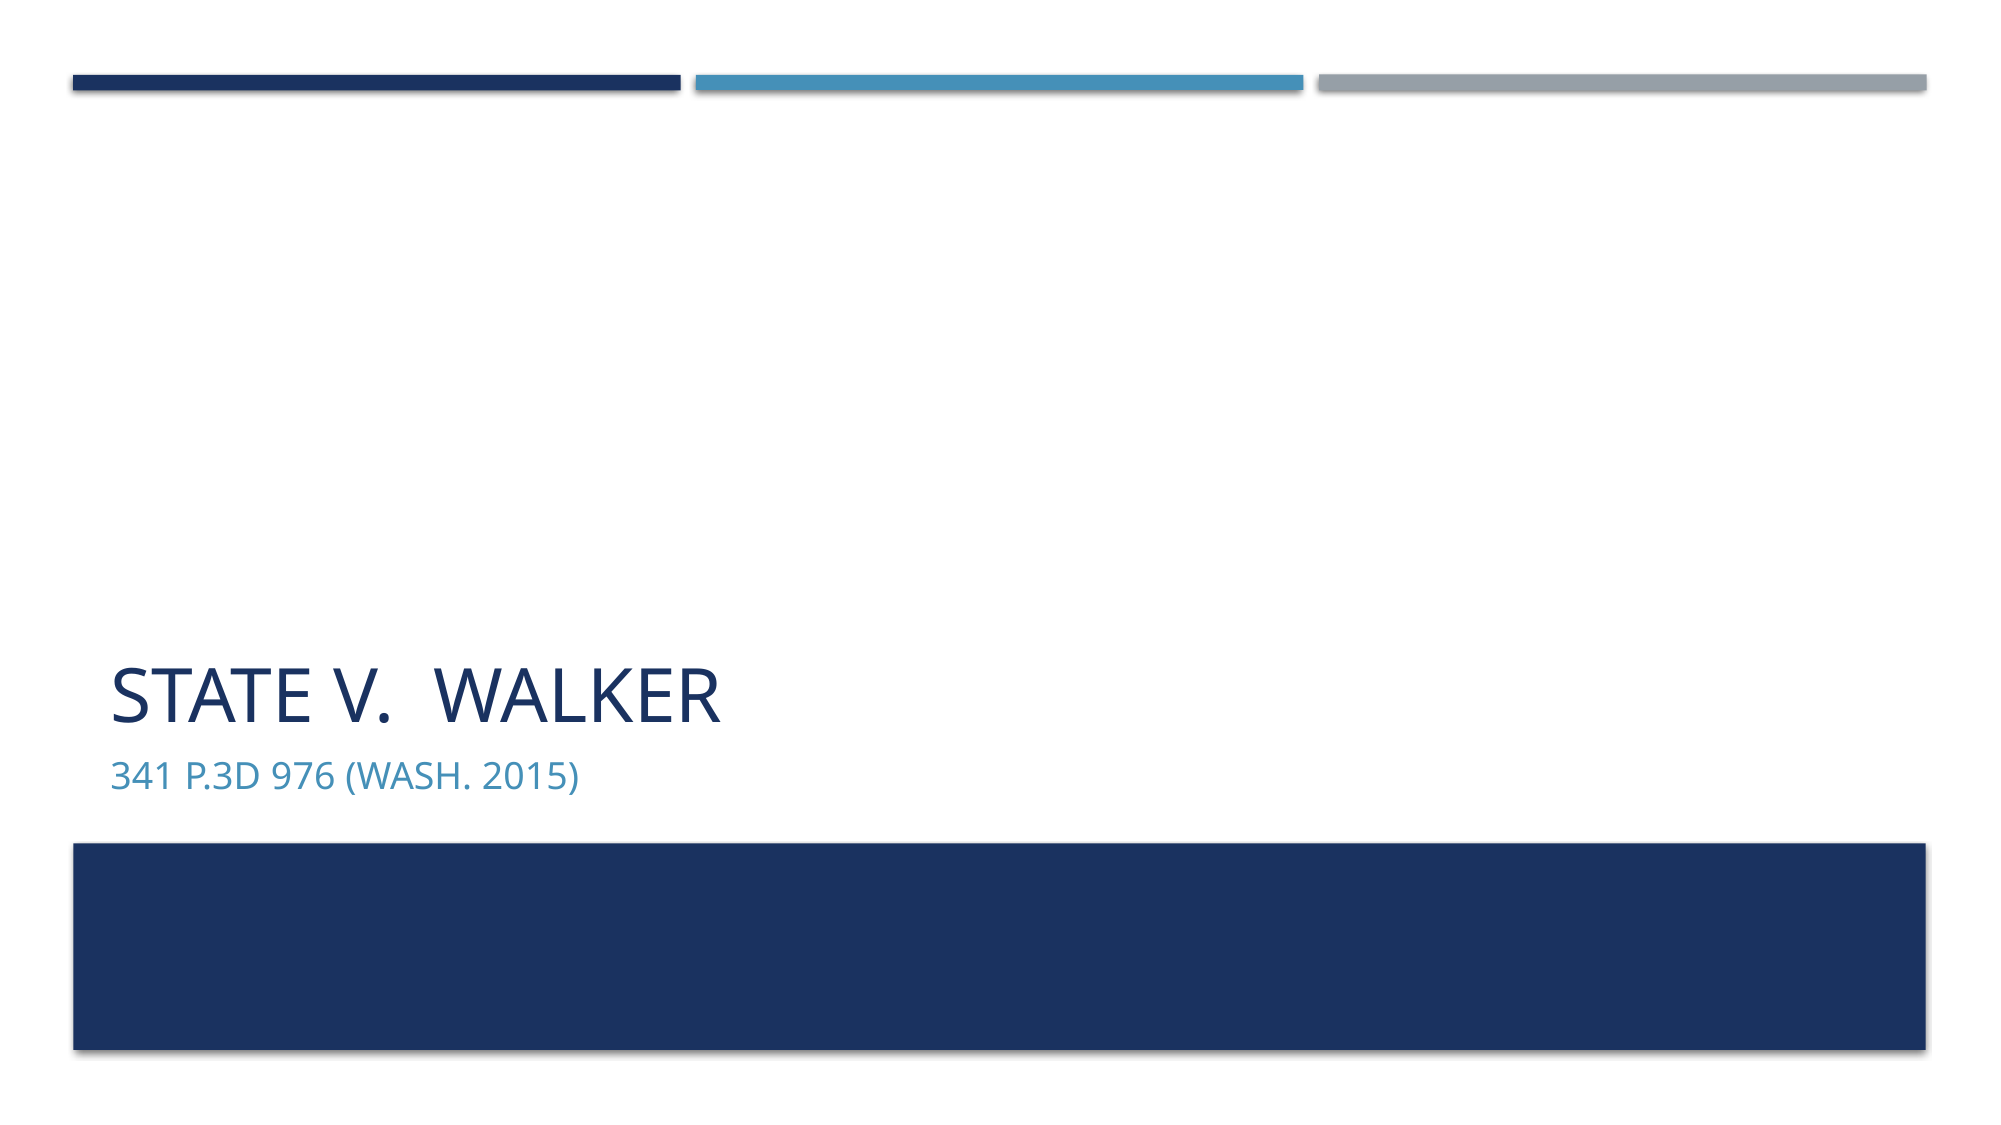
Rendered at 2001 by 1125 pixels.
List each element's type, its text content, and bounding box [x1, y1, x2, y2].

title State v. Walker [95, 499, 1905, 744]
list 341 P.3d 976 (Wash. 2015) [95, 744, 1905, 844]
